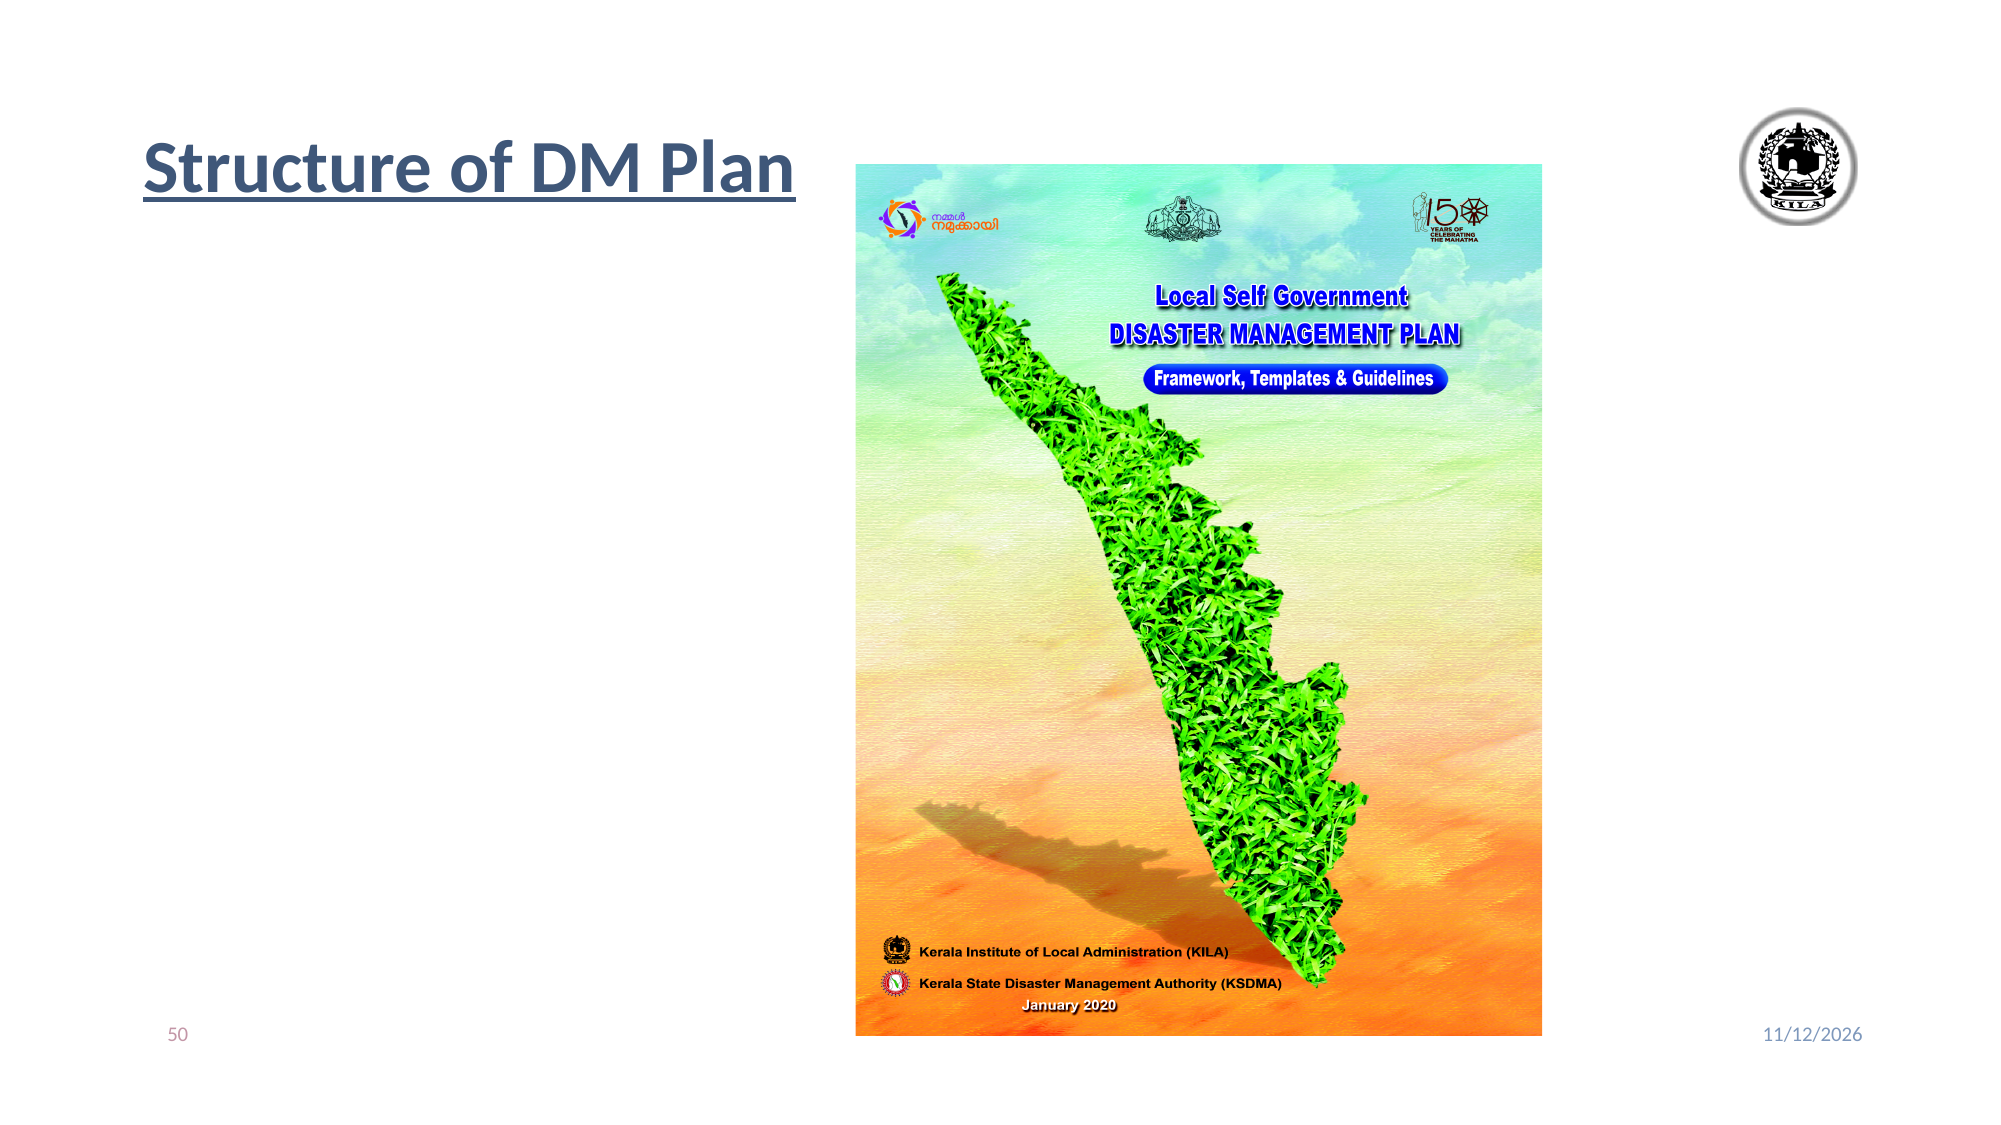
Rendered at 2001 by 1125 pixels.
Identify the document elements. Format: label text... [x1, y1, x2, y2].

picture [1739, 107, 1858, 226]
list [855, 164, 1543, 1036]
title Structure of DM Plan [137, 121, 1702, 215]
slide_number 50 [138, 1014, 203, 1053]
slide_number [1685, 1014, 1863, 1053]
